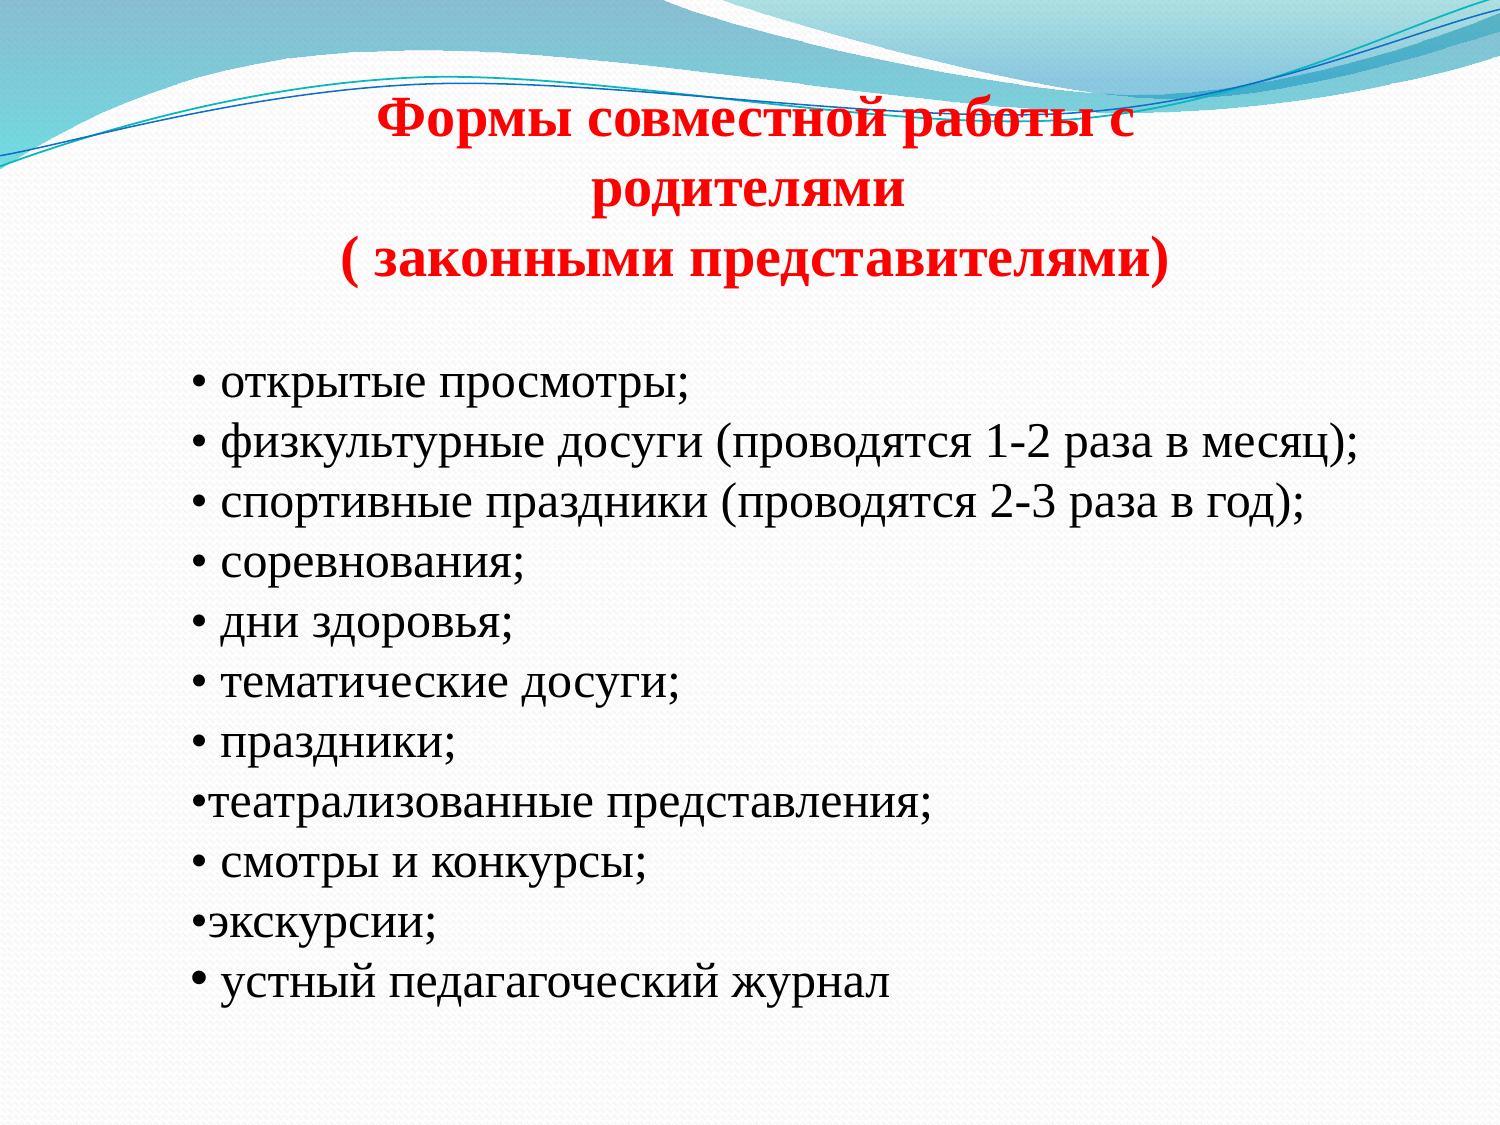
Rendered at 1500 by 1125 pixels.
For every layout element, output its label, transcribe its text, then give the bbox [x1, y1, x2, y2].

text_box • открытые просмотры; • физкультурные досуги (проводятся 1-2 раза в месяц); • спортивные праздники (проводятся 2-3 раза в год); • соревнования; • дни здоровья; • тематические досуги; • праздники; •театрализованные представления; • смотры и конкурсы; •экскурсии; устный педагагоческий журнал [175, 339, 1418, 1015]
text_box Формы совместной работы с родителями ( законными представителями) [257, 70, 1254, 295]
